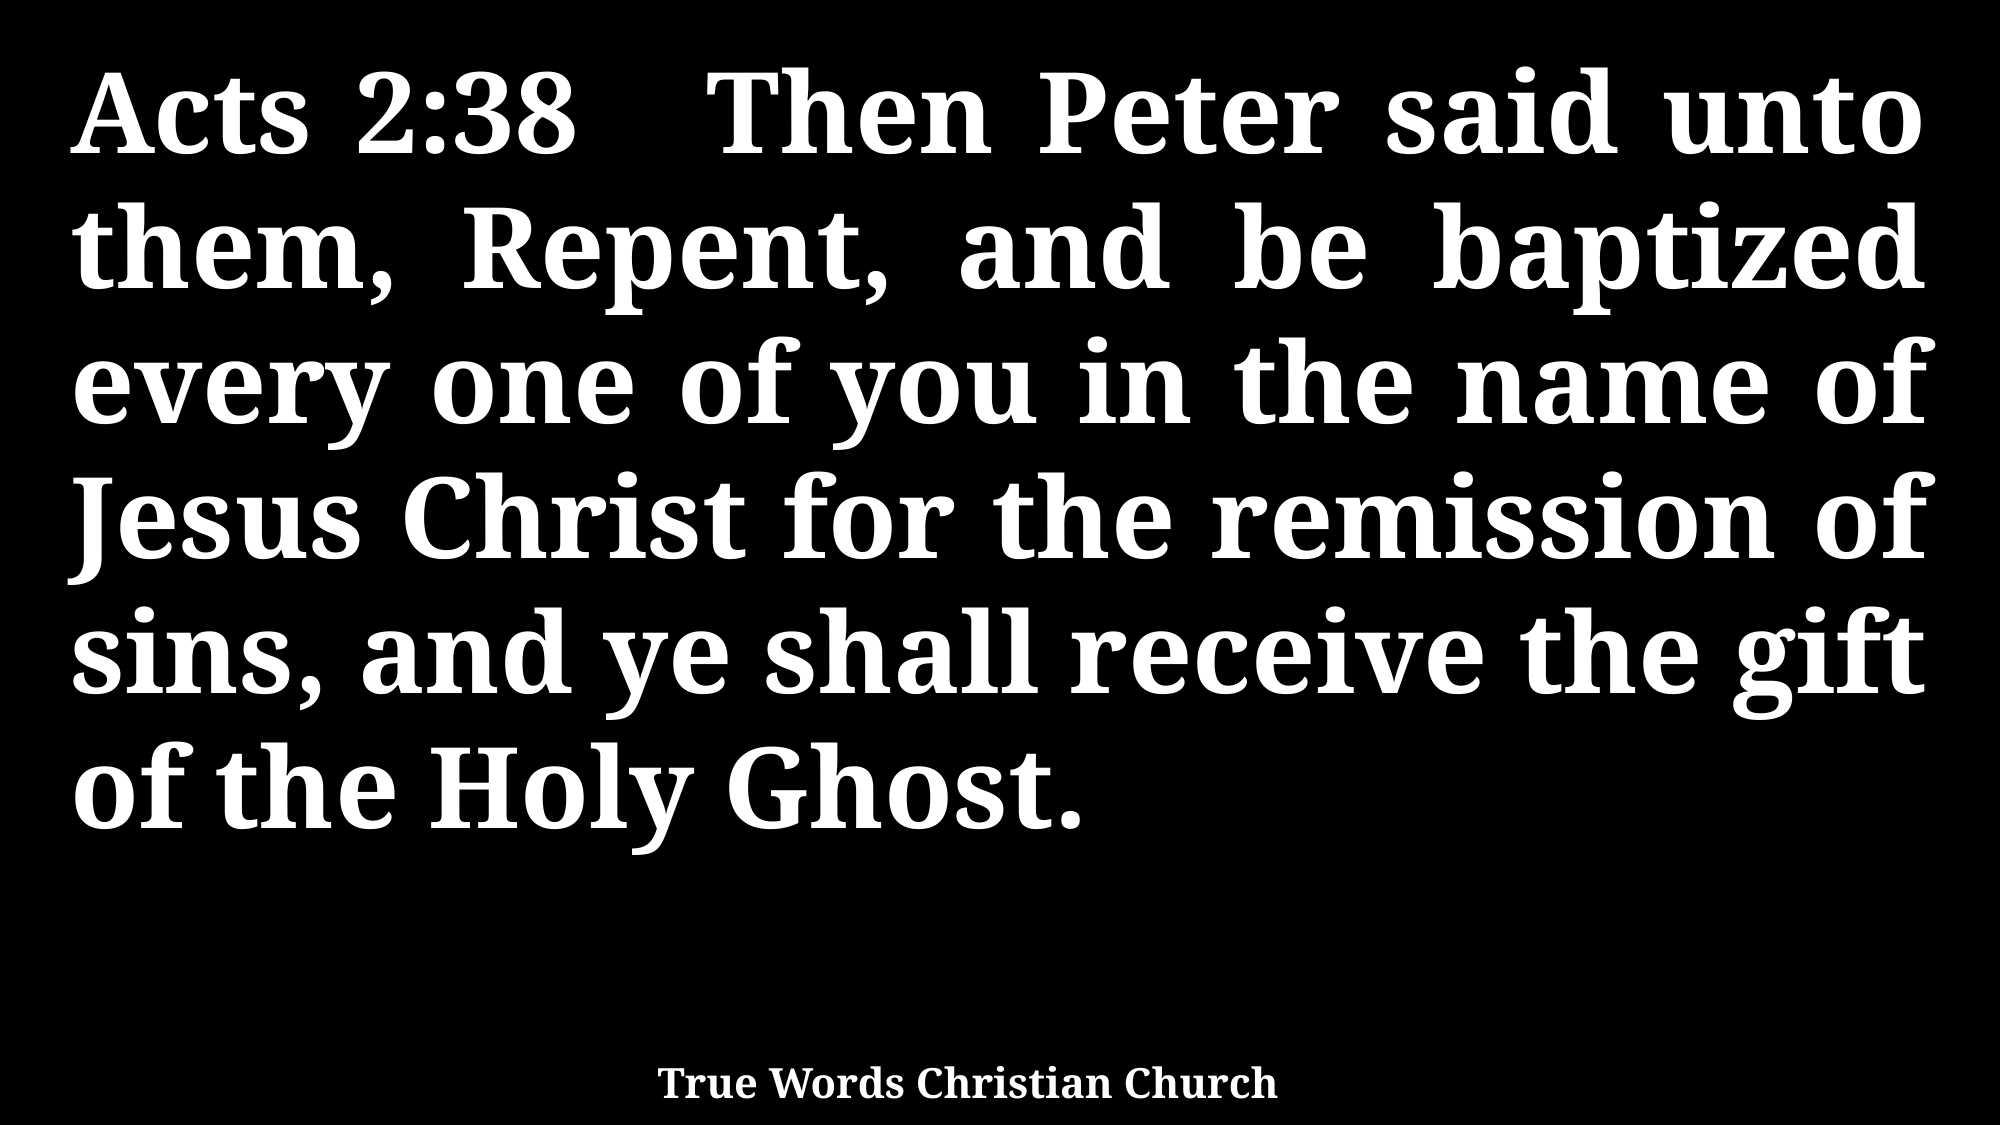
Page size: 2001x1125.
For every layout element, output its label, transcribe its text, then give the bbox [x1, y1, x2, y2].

text_box True Words Christian Church [642, 1049, 1294, 1114]
text_box Acts 2:38 Then Peter said unto them, Repent, and be baptized every one of you in the name of Jesus Christ for the remission of sins, and ye shall receive the gift of the Holy Ghost. [55, 33, 1944, 859]
